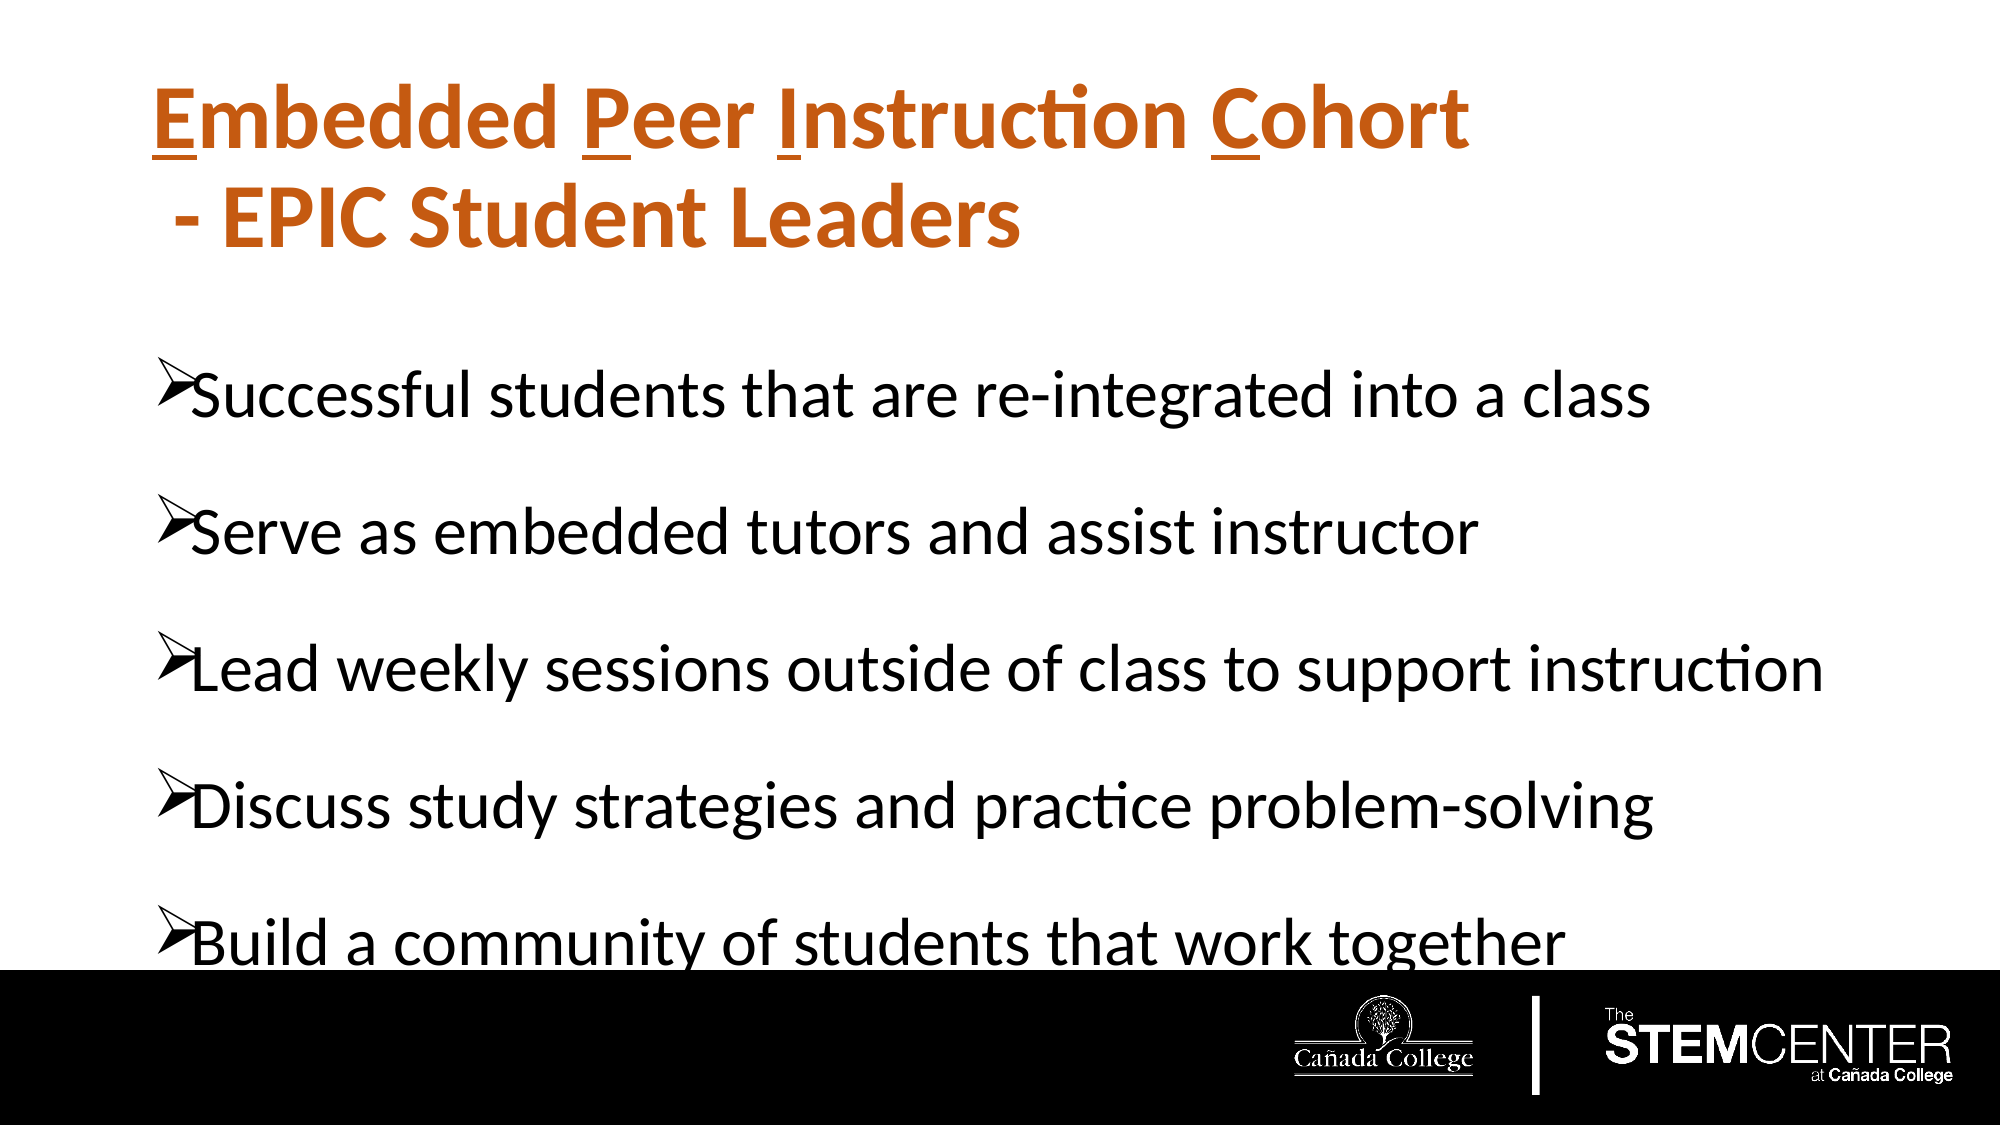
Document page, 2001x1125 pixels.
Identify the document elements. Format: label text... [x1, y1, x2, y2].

title Embedded Peer Instruction Cohort - EPIC Student Leaders [137, 59, 1863, 278]
text_box [0, 969, 2000, 1125]
text_box [1531, 1066, 1541, 1096]
list Successful students that are re-integrated into a class Serve as embedded tutors and assist instructor Lead weekly sessions outside of class to support instruction Discuss study strategies and practice problem-solving Build a community of students that work together [137, 301, 1863, 1066]
picture [1599, 1003, 1957, 1088]
picture [1294, 995, 1473, 1076]
